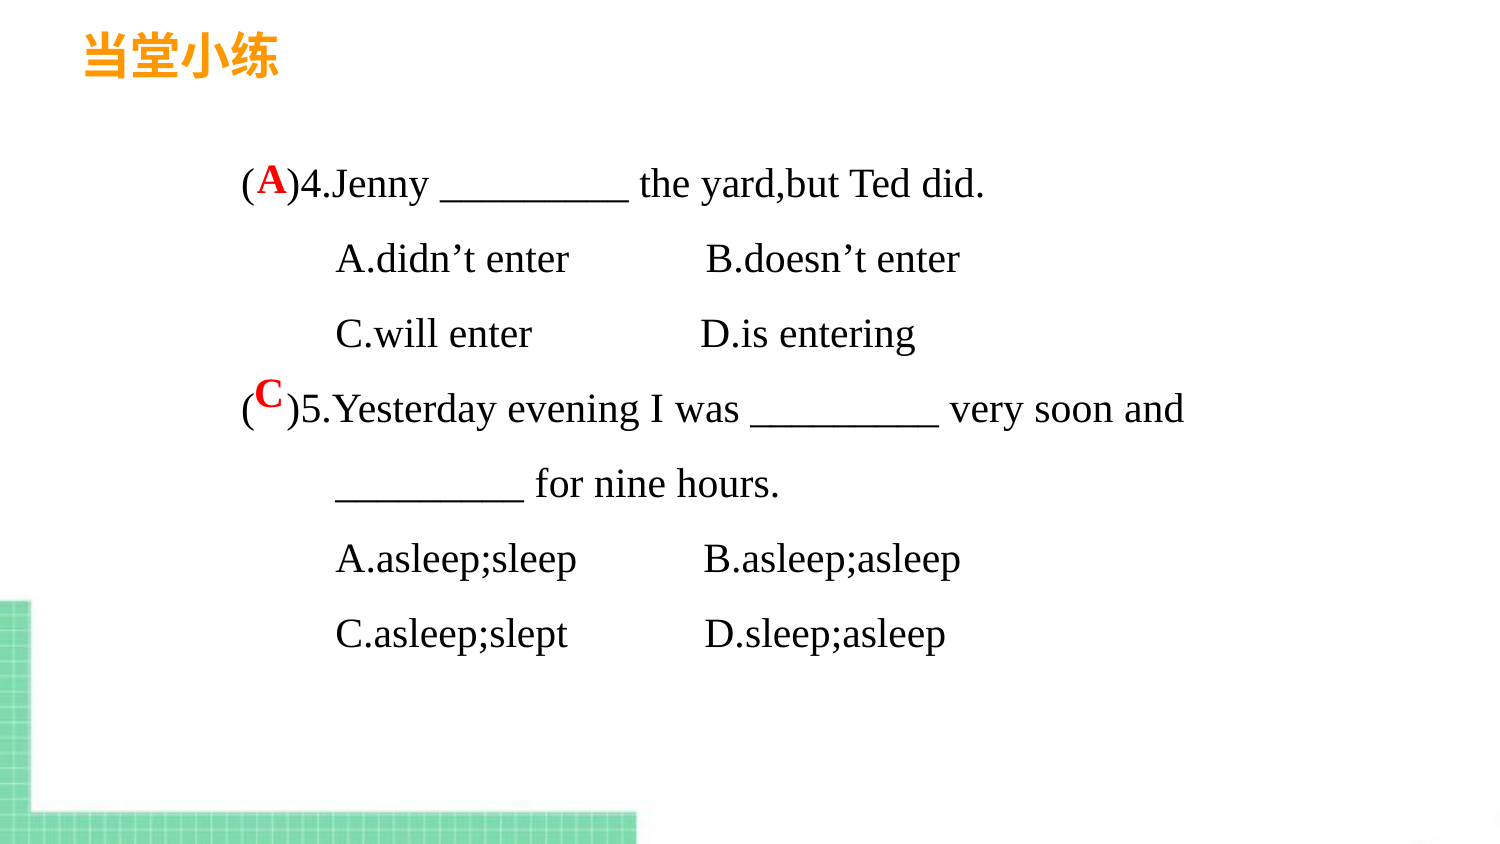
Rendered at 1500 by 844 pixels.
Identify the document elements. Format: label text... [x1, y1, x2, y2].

text_box ( )4.Jenny _________ the yard,but Ted did. A.didn’t enter B.doesn’t enter C.will enter D.is entering ( )5.Yesterday evening I was _________ very soon and _________ for nine hours. A.asleep;sleep B.asleep;asleep C.asleep;slept D.sleep;asleep [229, 125, 1269, 662]
text_box C [242, 359, 308, 421]
picture [0, 0, 1500, 844]
text_box 当堂小练 [68, 18, 292, 90]
text_box A [245, 146, 299, 208]
